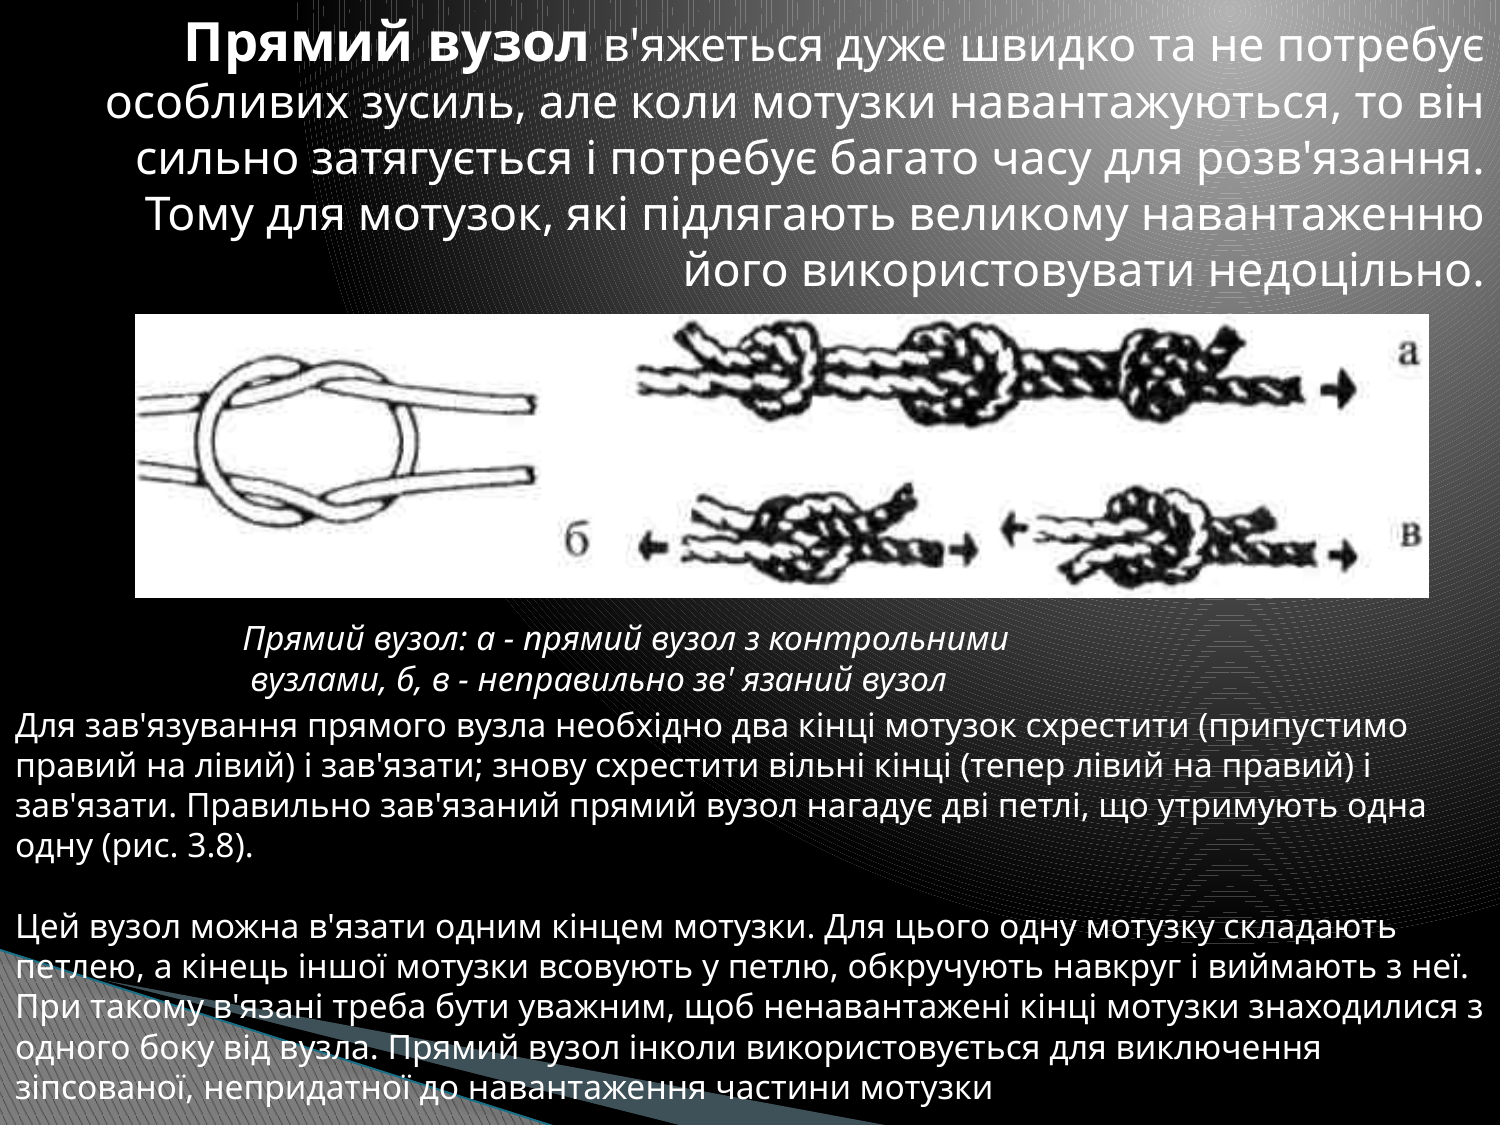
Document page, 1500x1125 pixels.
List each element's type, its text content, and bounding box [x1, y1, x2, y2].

title Прямий вузол в'яжеться дуже швидко та не потребує особливих зусиль, але коли мотузки навантажуються, то він сильно затягується і потребує багато часу для розв'язання. Тому для мотузок, які підлягають великому навантаженню його використовувати недоцільно. [41, 0, 1500, 303]
picture [135, 314, 1429, 599]
list Прямий вузол: а - прямий вузол з контрольними вузлами, б, в - неправильно зв' язаний вузол Для зав'язування прямого вузла необхідно два кінці мотузок схрестити (припустимо правий на лівий) і зав'язати; знову схрестити вільні кінці (тепер лівий на правий) і зав'язати. Правильно зав'язаний прямий вузол нагадує дві петлі, що утримують одна одну (рис. 3.8). Цей вузол можна в'язати одним кінцем мотузки. Для цього одну мотузку складають петлею, а кінець іншої мотузки всовують у петлю, обкручують навкруг і виймають з неї. При такому в'язані треба бути уважним, щоб ненавантажені кінці мотузки знаходилися з одного боку від вузла. Прямий вузол інколи використовується для виключення зіпсованої, непридатної до навантаження частини мотузки [0, 609, 1500, 1125]
